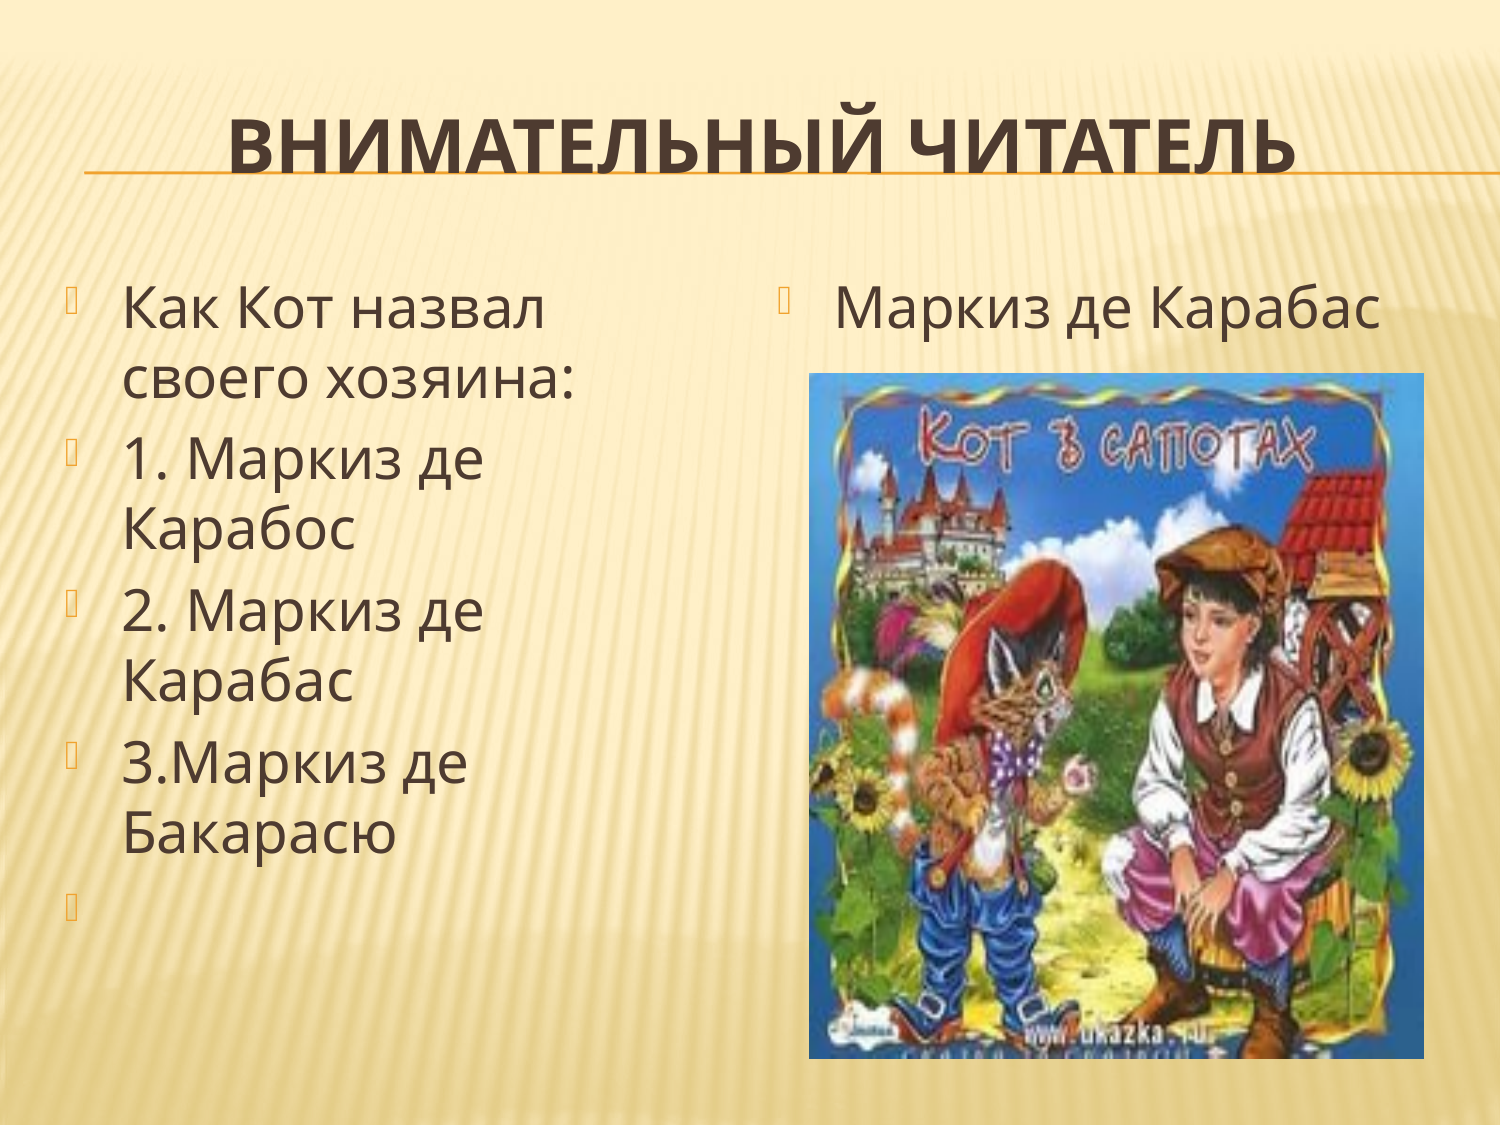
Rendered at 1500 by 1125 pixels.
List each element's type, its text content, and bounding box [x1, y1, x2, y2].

title Внимательный читатель [49, 75, 1475, 213]
picture [808, 373, 1424, 1059]
list Маркиз де Карабас [762, 262, 1475, 1038]
list Как Кот назвал своего хозяина: 1. Маркиз де Карабос 2. Маркиз де Карабас 3.Маркиз де Бакарасю [50, 262, 738, 1038]
